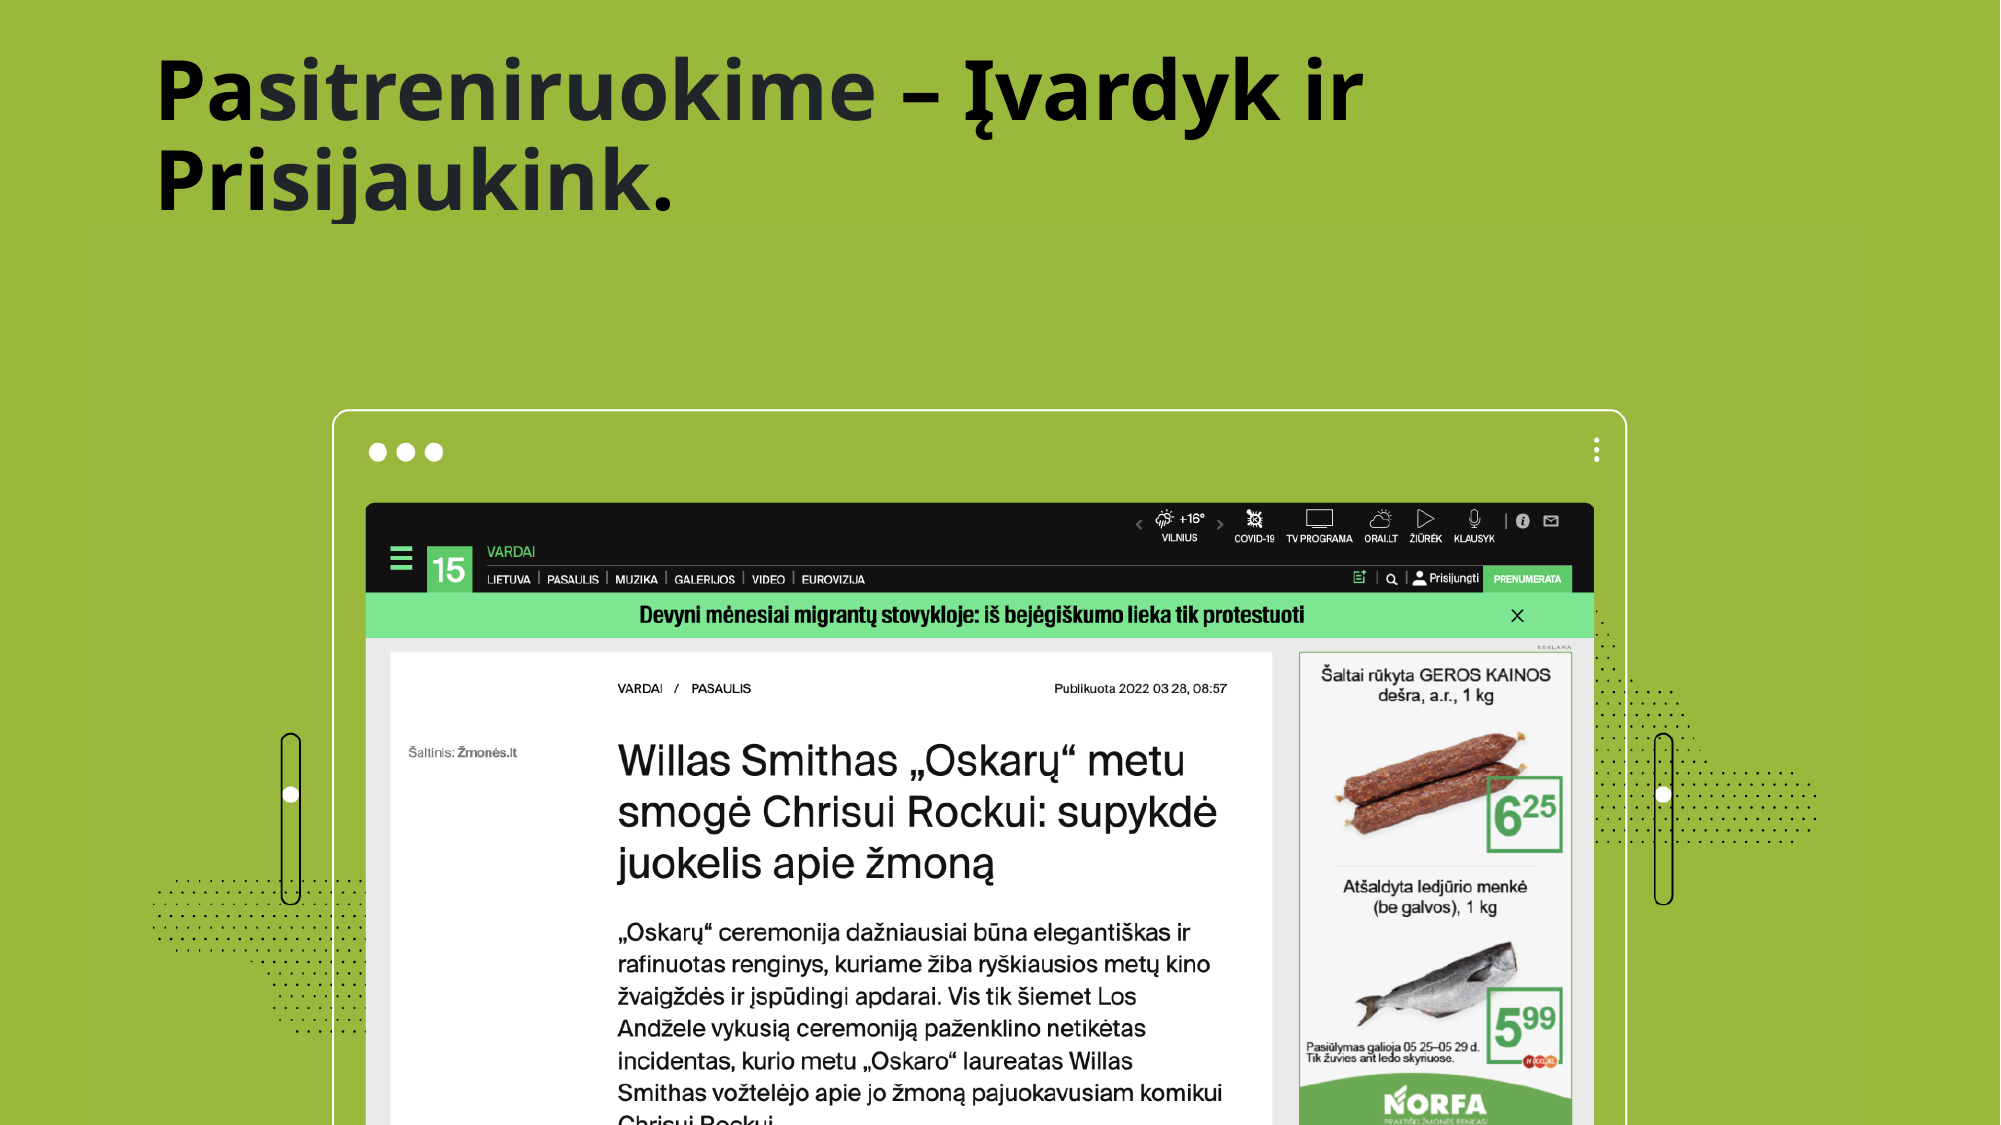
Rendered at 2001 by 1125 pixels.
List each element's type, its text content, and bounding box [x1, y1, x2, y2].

title Pasitreniruokime – Įvardyk ir Prisijaukink. [139, 25, 1865, 251]
picture [96, 224, 1863, 1125]
